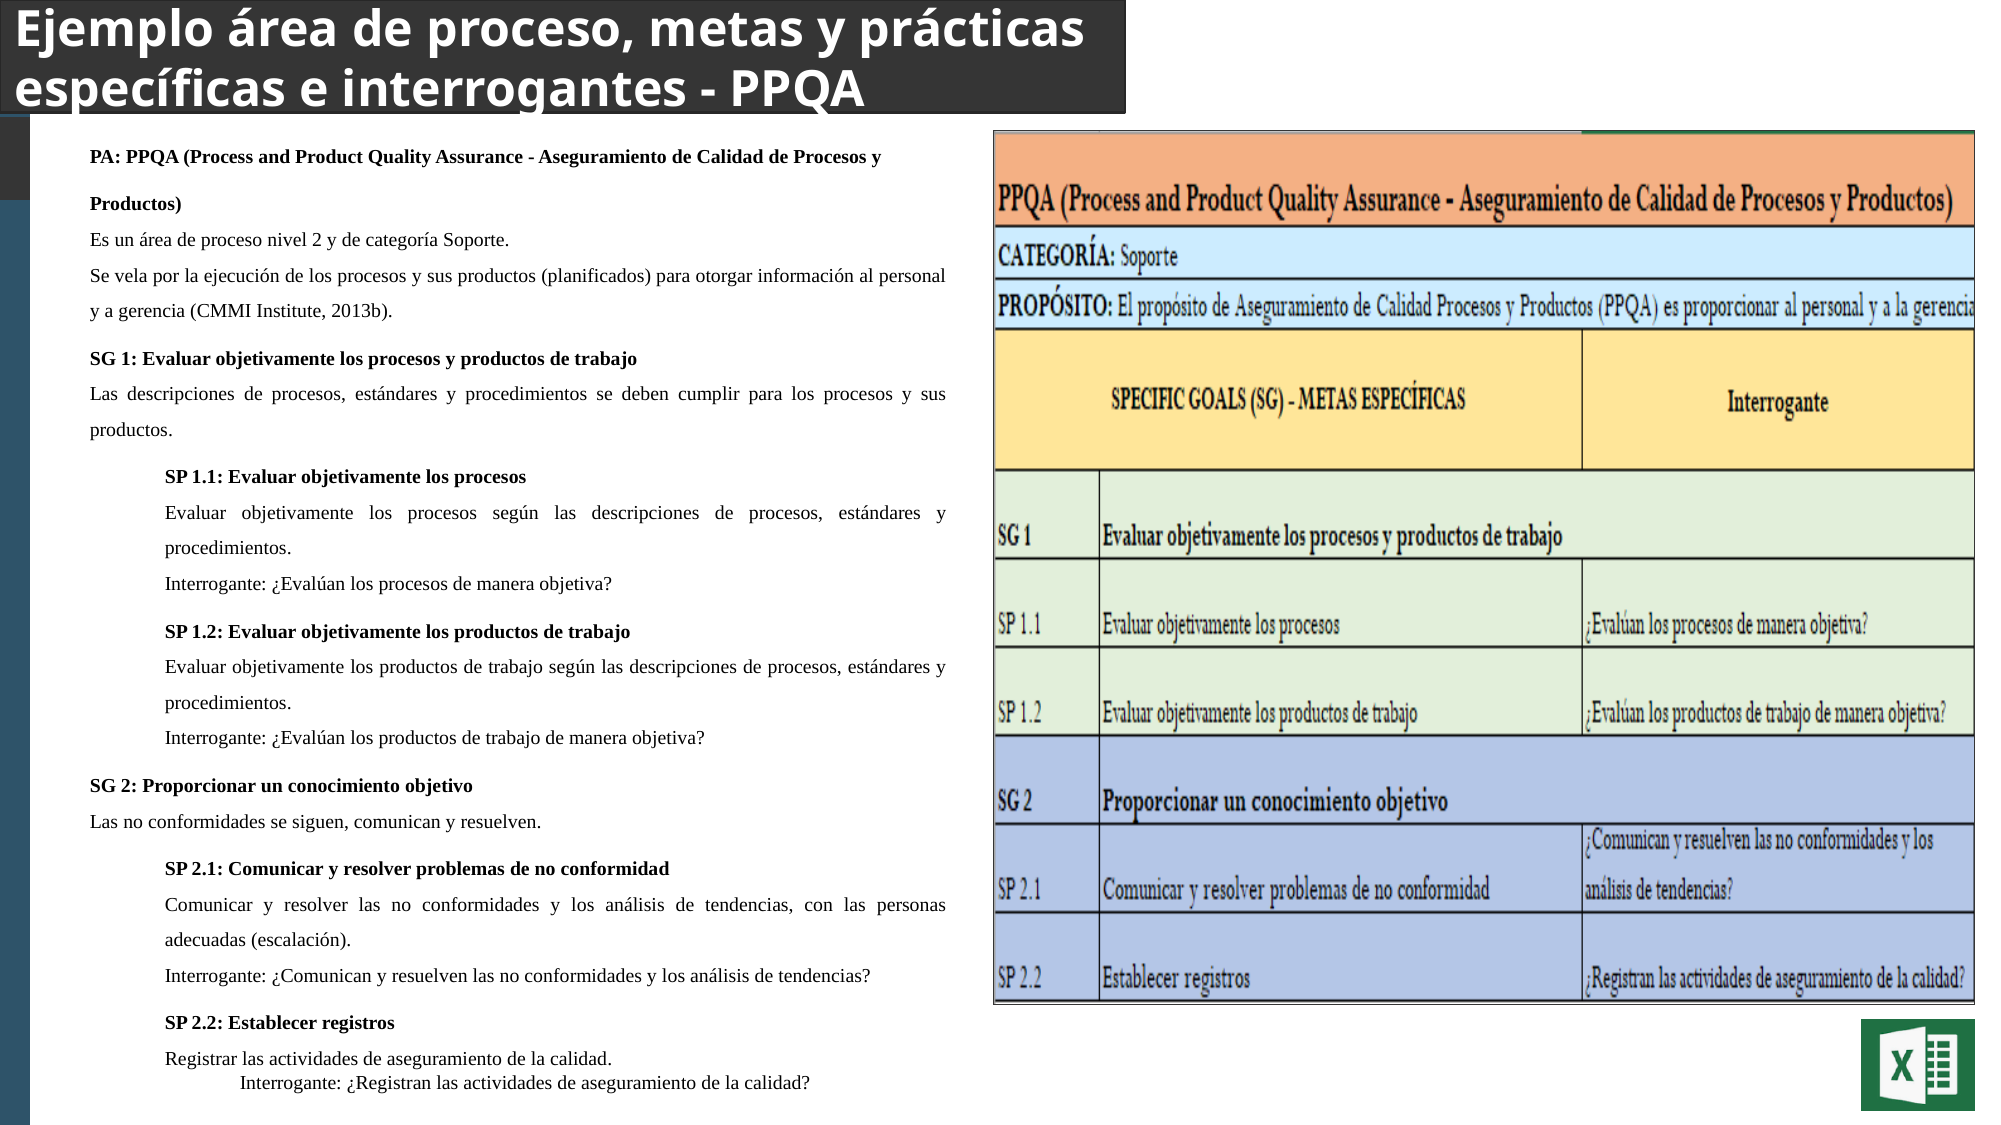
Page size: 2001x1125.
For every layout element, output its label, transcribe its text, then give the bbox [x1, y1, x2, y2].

text_box Ejemplo área de proceso, metas y prácticas específicas e interrogantes - PPQA [0, 0, 1126, 114]
text_box [30, 0, 2000, 1125]
picture [1861, 1018, 1976, 1111]
text_box PA: PPQA (Process and Product Quality Assurance - Aseguramiento de Calidad de Procesos y Productos) Es un área de proceso nivel 2 y de categoría Soporte. Se vela por la ejecución de los procesos y sus productos (planificados) para otorgar información al personal y a gerencia (CMMI Institute, 2013b). SG 1: Evaluar objetivamente los procesos y productos de trabajo Las descripciones de procesos, estándares y procedimientos se deben cumplir para los procesos y sus productos. SP 1.1: Evaluar objetivamente los procesos Evaluar objetivamente los procesos según las descripciones de procesos, estándares y procedimientos. Interrogante: ¿Evalúan los procesos de manera objetiva? SP 1.2: Evaluar objetivamente los productos de trabajo Evaluar objetivamente los productos de trabajo según las descripciones de procesos, estándares y procedimientos. Interrogante: ¿Evalúan los productos de trabajo de manera objetiva? SG 2: Proporcionar un conocimiento objetivo Las no conformidades se siguen, comunican y resuelven. SP 2.1: Comunicar y resolver problemas de no conformidad Comunicar y resolver las no conformidades y los análisis de tendencias, con las personas adecuadas (escalación). Interrogante: ¿Comunican y resuelven las no conformidades y los análisis de tendencias? SP 2.2: Establecer registros Registrar las actividades de aseguramiento de la calidad. Interrogante: ¿Registran las actividades de aseguramiento de la calidad? [0, 114, 963, 1101]
picture [993, 130, 1976, 1005]
